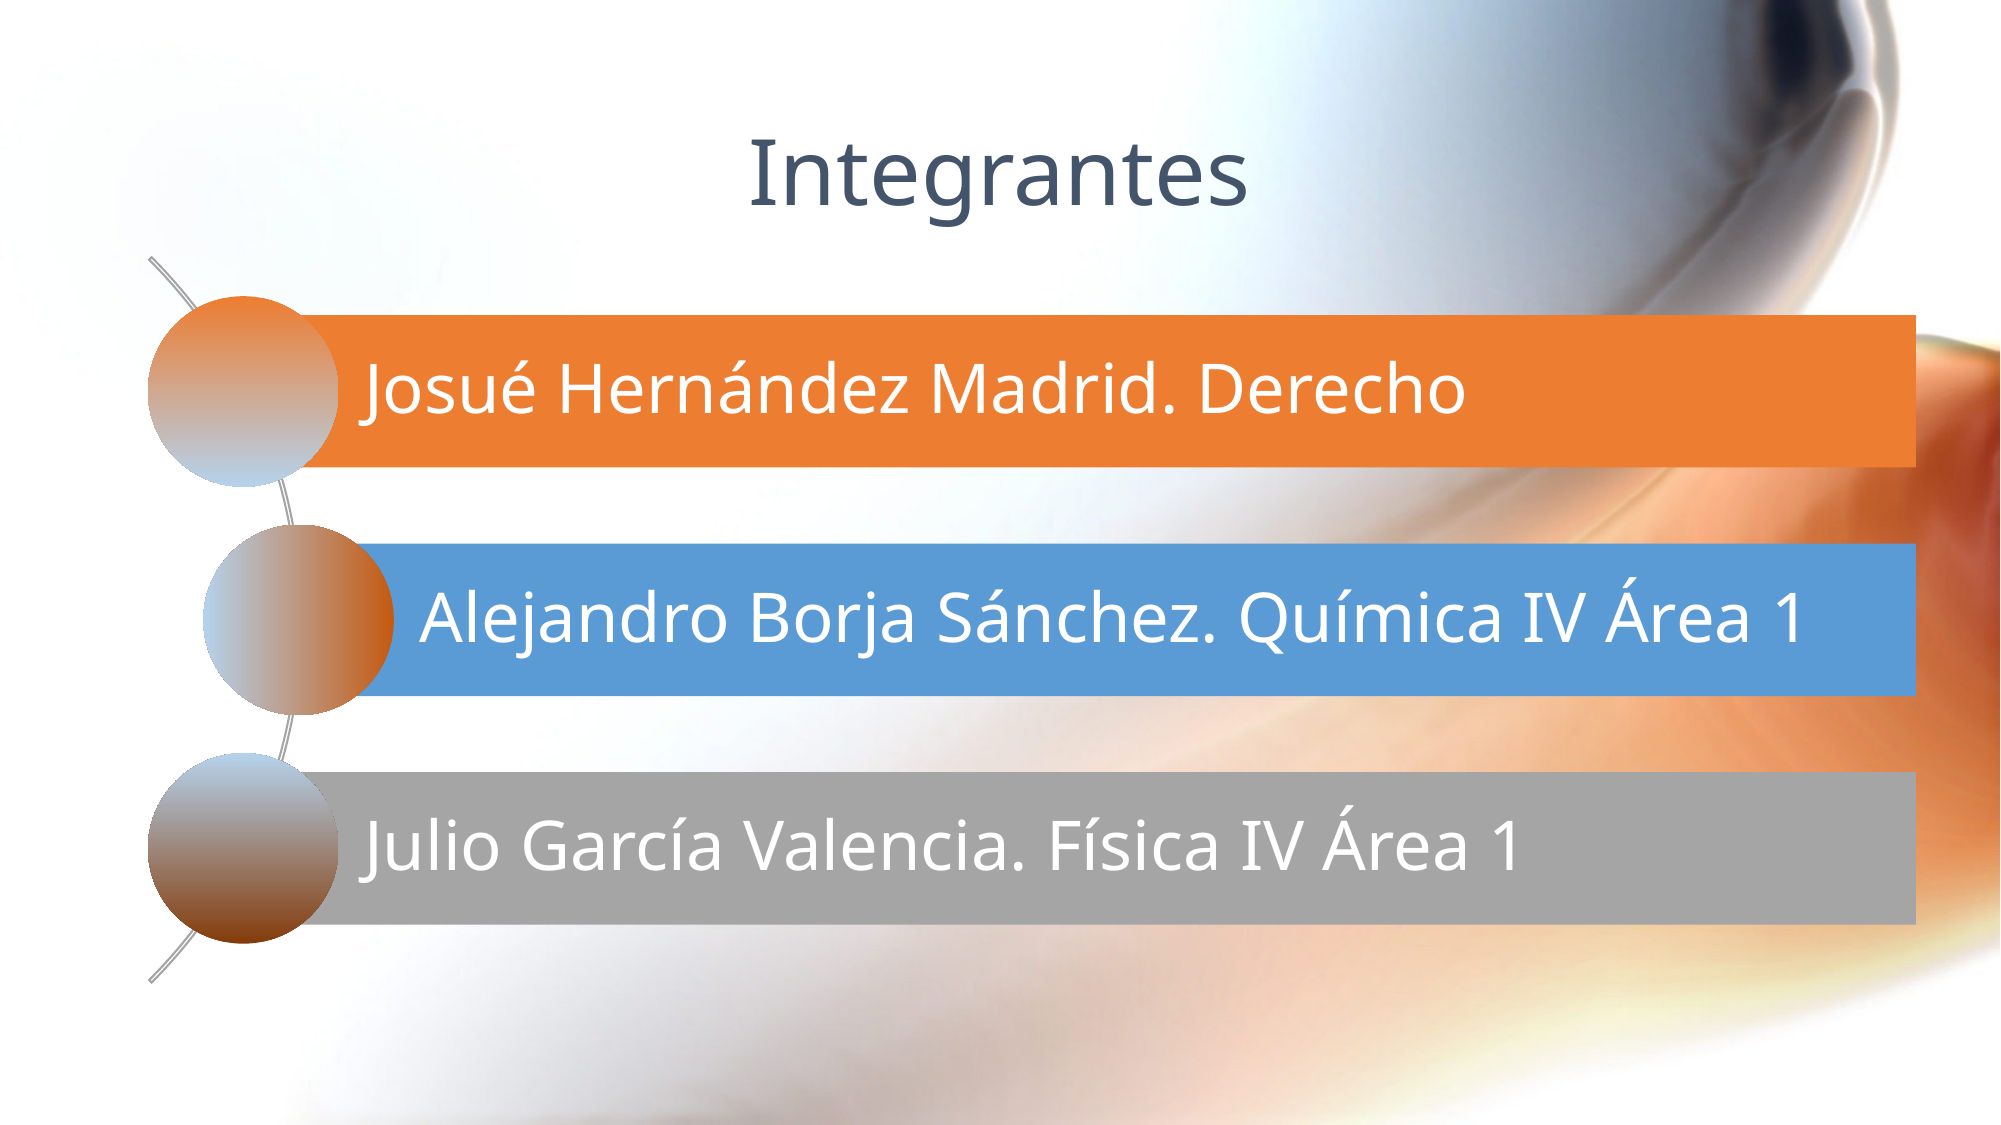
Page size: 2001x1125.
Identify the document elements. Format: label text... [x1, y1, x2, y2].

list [137, 238, 1927, 1001]
picture [0, 0, 2001, 1125]
title Integrantes [137, 59, 1863, 238]
